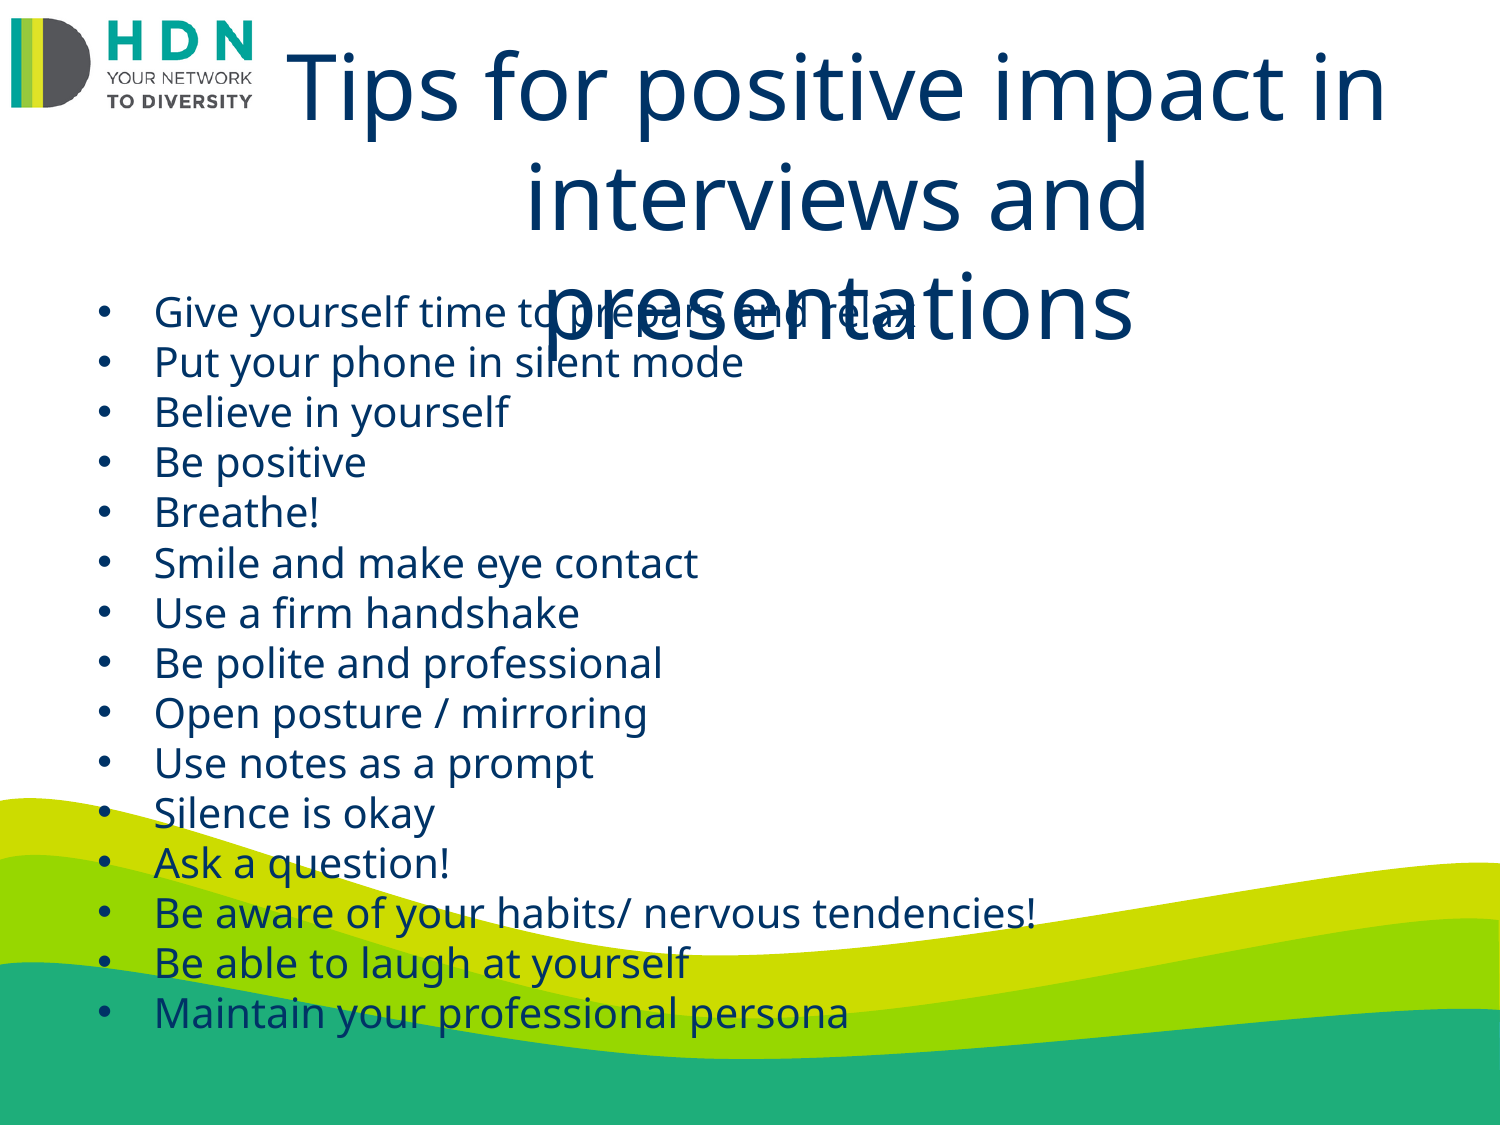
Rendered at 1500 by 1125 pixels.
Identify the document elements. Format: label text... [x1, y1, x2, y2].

text_box Give yourself time to prepare and relax Put your phone in silent mode Believe in yourself Be positive Breathe! Smile and make eye contact Use a firm handshake Be polite and professional Open posture / mirroring Use notes as a prompt Silence is okay Ask a question! Be aware of your habits/ nervous tendencies! Be able to laugh at yourself Maintain your professional persona [82, 278, 1418, 1094]
picture [0, 0, 261, 118]
text_box Tips for positive impact in interviews and presentations [242, 21, 1436, 366]
